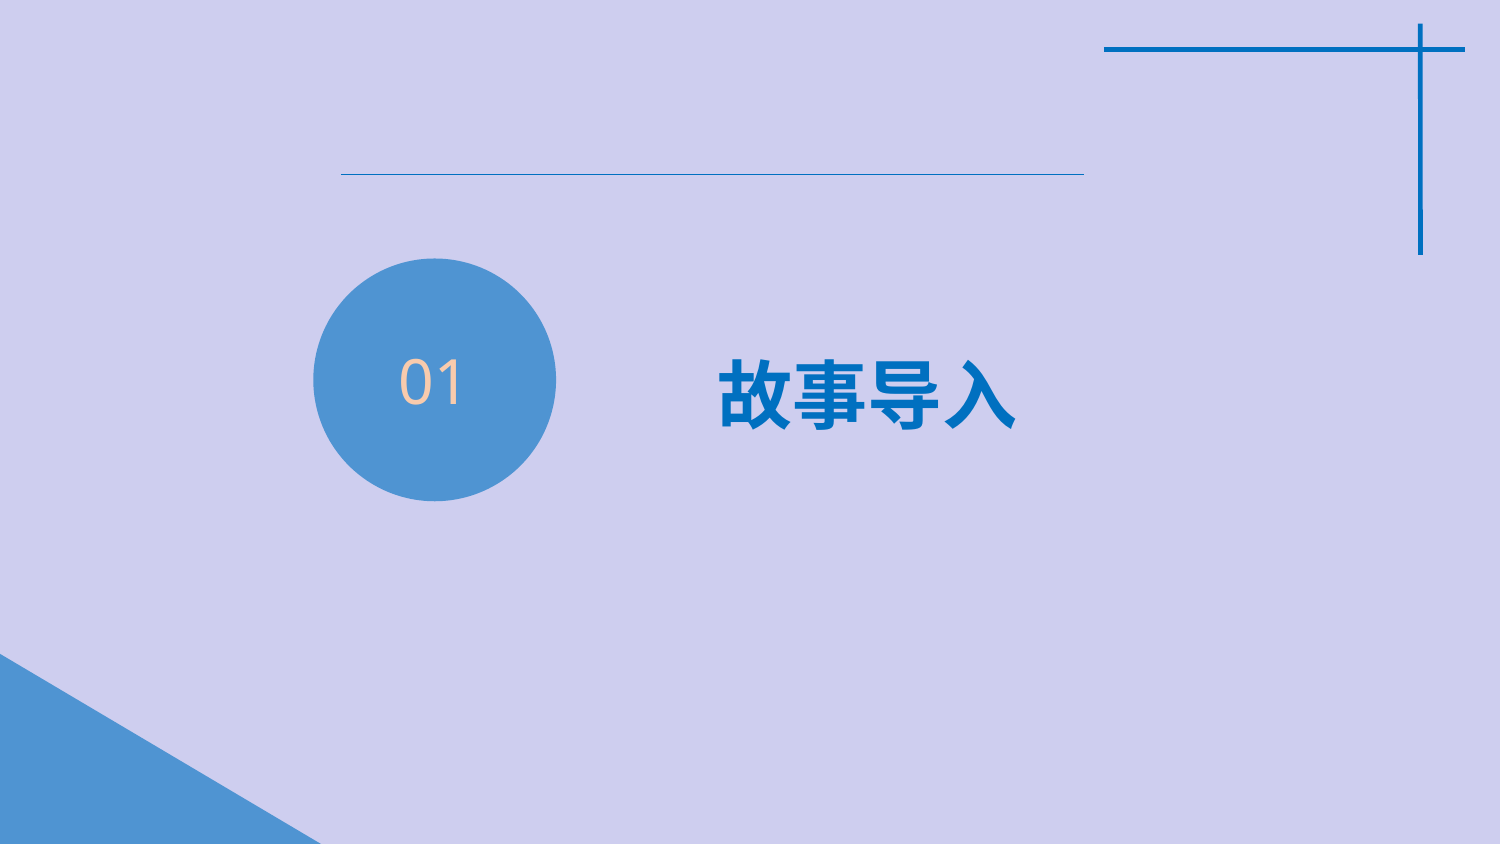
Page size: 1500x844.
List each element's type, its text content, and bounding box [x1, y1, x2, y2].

text_box 01 [383, 334, 485, 425]
text_box [313, 258, 557, 502]
text_box [0, 653, 322, 844]
text_box 故事导入 [633, 341, 1169, 446]
